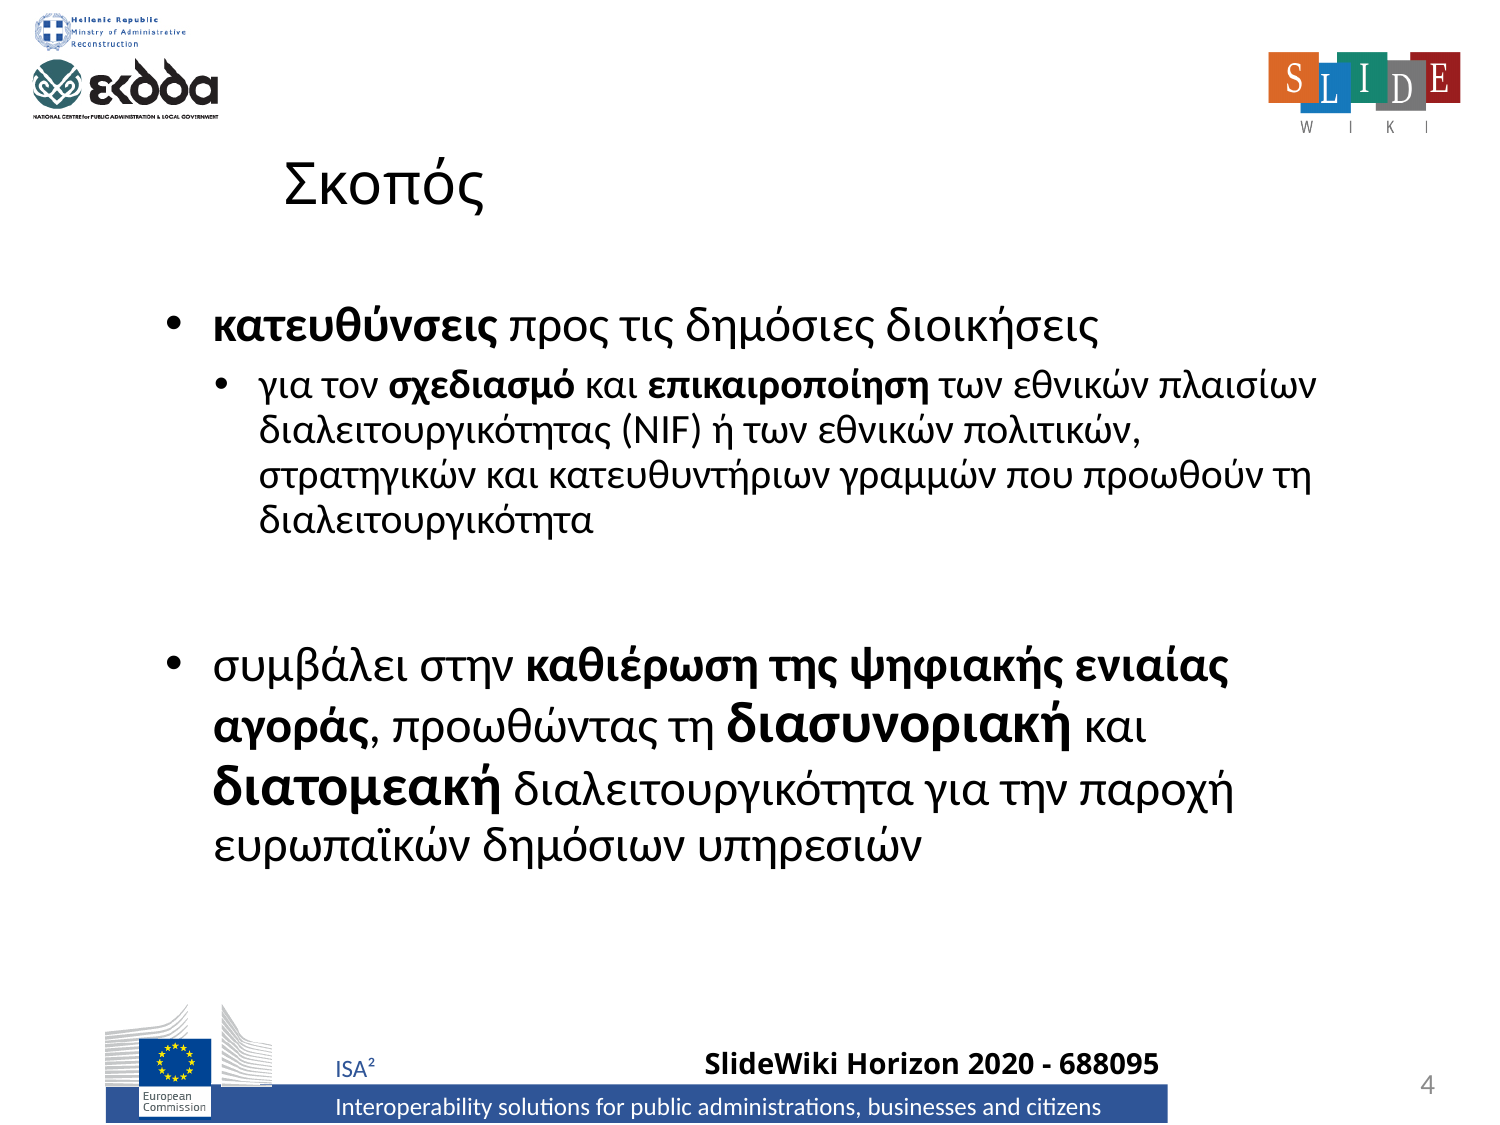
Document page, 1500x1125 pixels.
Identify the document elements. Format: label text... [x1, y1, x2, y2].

picture [24, 10, 243, 127]
list κατευθύνσεις προς τις δημόσιες διοικήσεις για τον σχεδιασμό και επικαιροποίηση των εθνικών πλαισίων διαλειτουργικότητας (NIF) ή των εθνικών πολιτικών, στρατηγικών και κατευθυντήριων γραμμών που προωθούν τη διαλειτουργικότητα συμβάλει στην καθιέρωση της ψηφιακής ενιαίας αγοράς, προωθώντας τη διασυνοριακή και διατομεακή διαλειτουργικότητα για την παροχή ευρωπαϊκών δημόσιων υπηρεσιών [150, 290, 1379, 987]
picture [1252, 34, 1474, 154]
title Σκοπός [269, 103, 1260, 267]
picture [105, 1004, 272, 1120]
slide_number 4 [1365, 1053, 1451, 1114]
